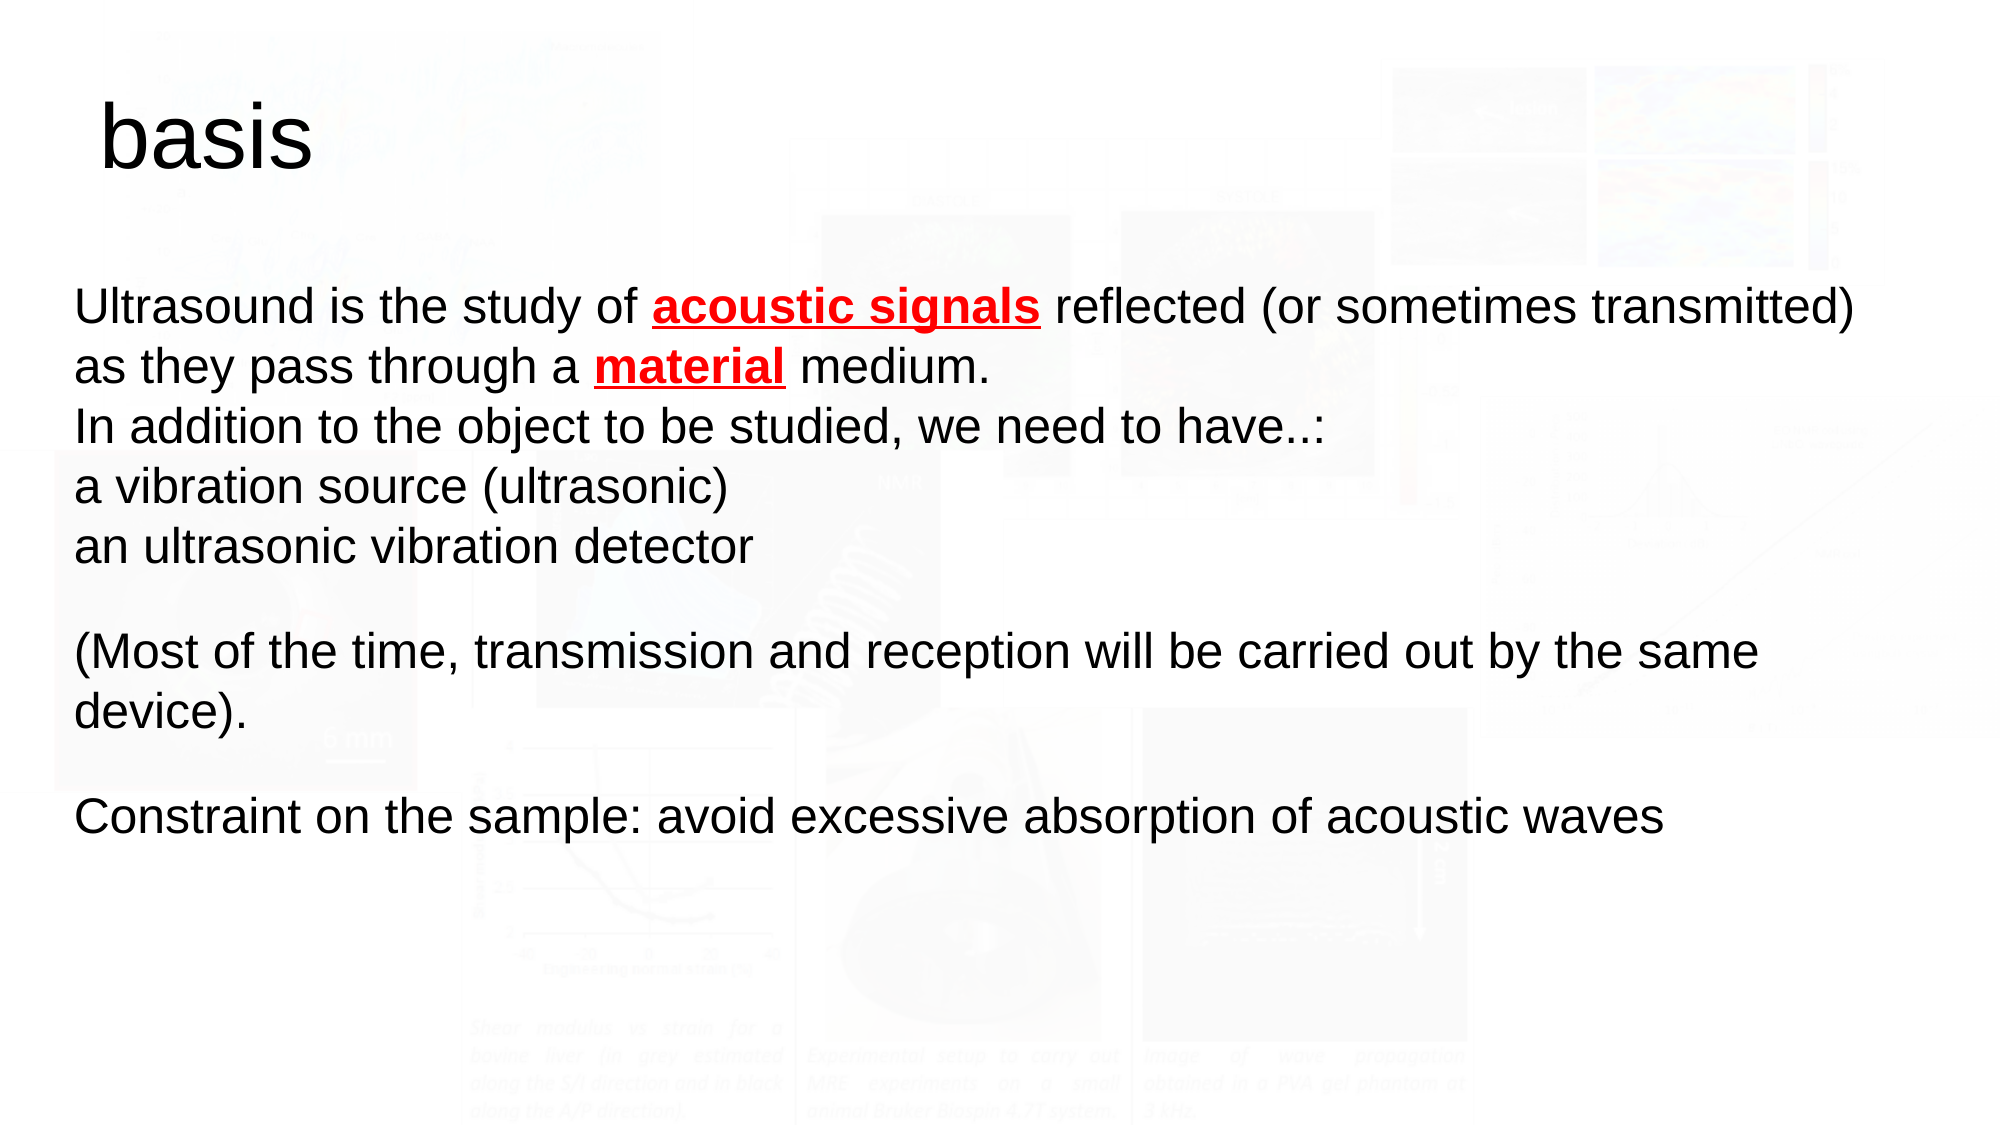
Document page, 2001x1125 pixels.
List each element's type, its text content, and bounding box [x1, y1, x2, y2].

text_box Ultrasound is the study of acoustic signals reflected (or sometimes transmitted) as they pass through a material medium. In addition to the object to be studied, we need to have..: a vibration source (ultrasonic) an ultrasonic vibration detector (Most of the time, transmission and reception will be carried out by the same device). Constraint on the sample: avoid excessive absorption of acoustic waves [59, 265, 1890, 1093]
title basis [99, 44, 1900, 233]
